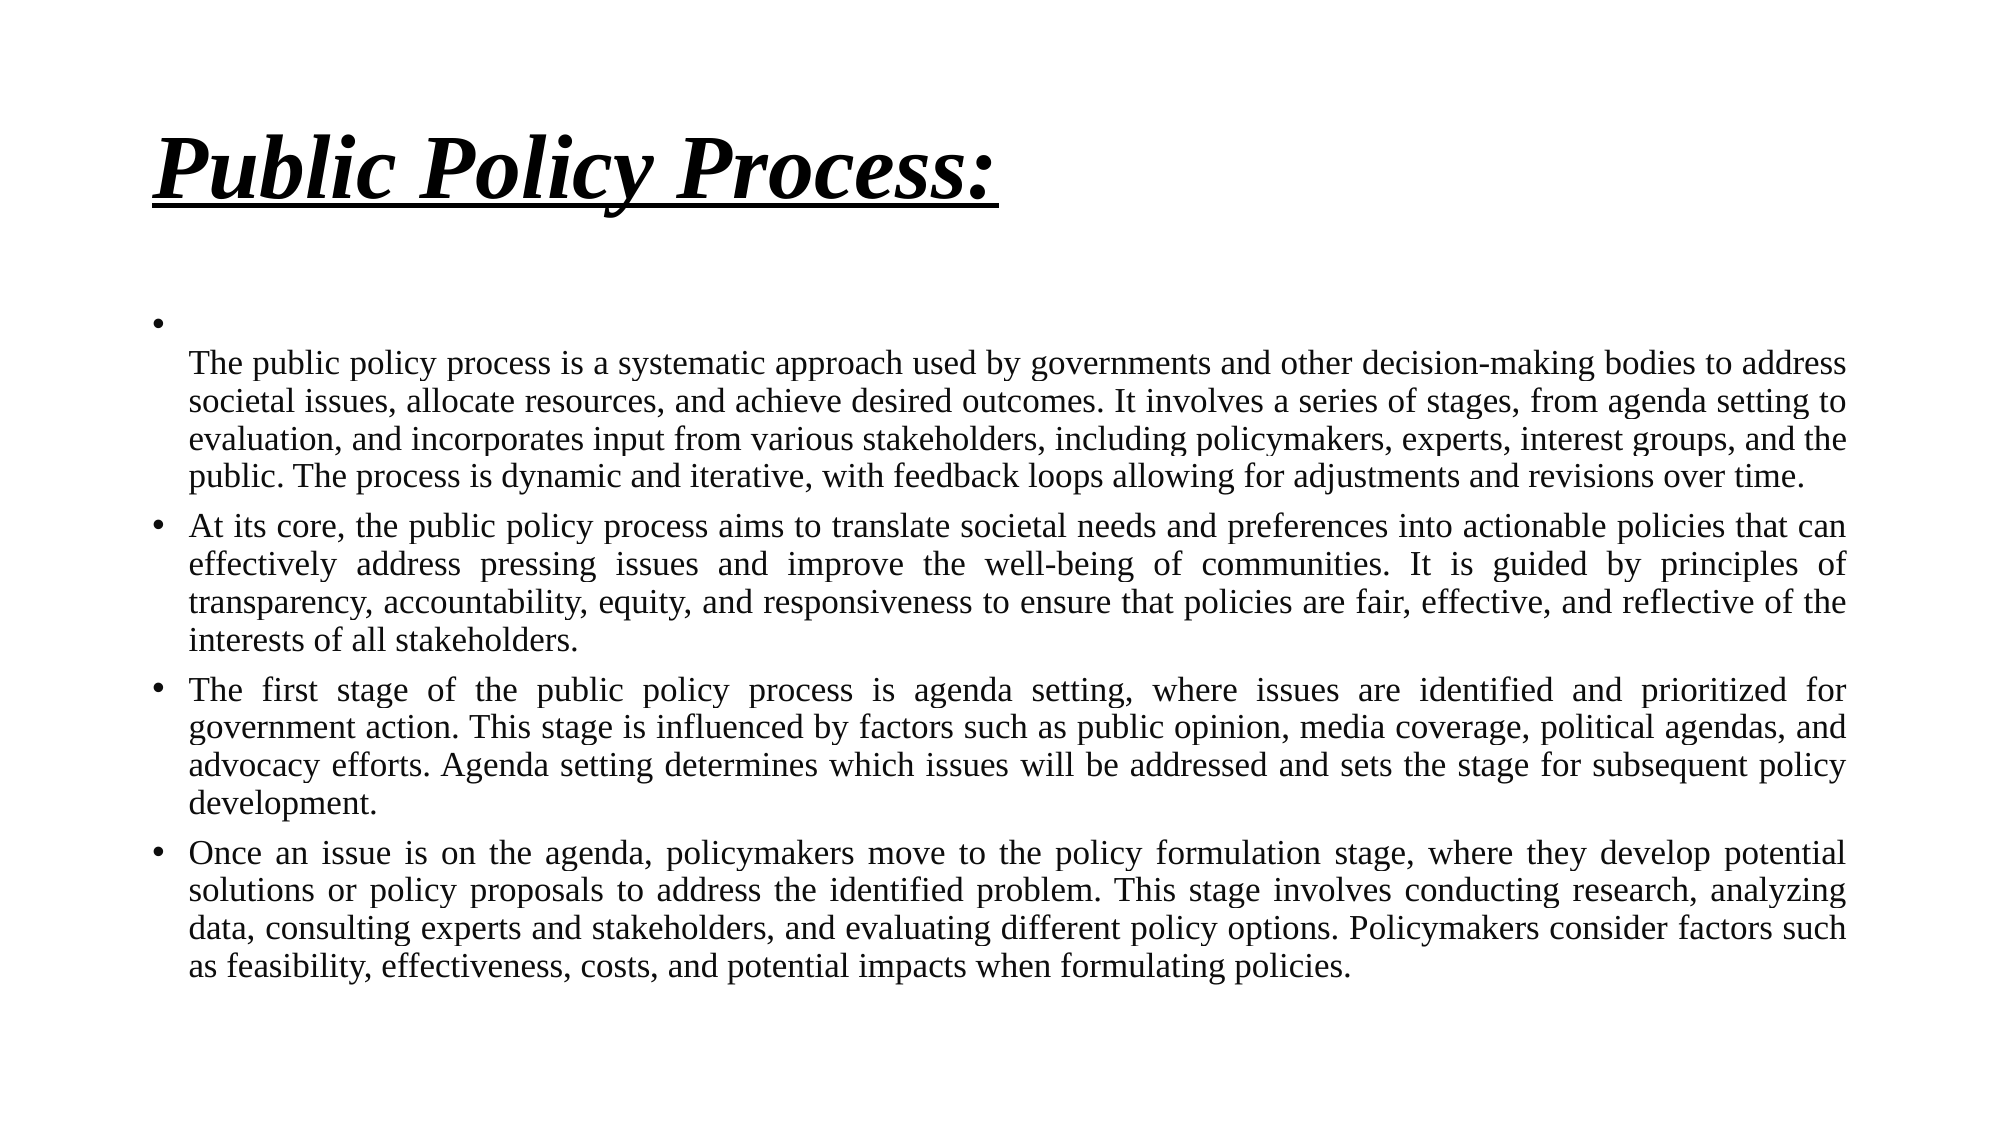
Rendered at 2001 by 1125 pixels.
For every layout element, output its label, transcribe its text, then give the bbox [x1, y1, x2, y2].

list The public policy process is a systematic approach used by governments and other decision-making bodies to address societal issues, allocate resources, and achieve desired outcomes. It involves a series of stages, from agenda setting to evaluation, and incorporates input from various stakeholders, including policymakers, experts, interest groups, and the public. The process is dynamic and iterative, with feedback loops allowing for adjustments and revisions over time. At its core, the public policy process aims to translate societal needs and preferences into actionable policies that can effectively address pressing issues and improve the well-being of communities. It is guided by principles of transparency, accountability, equity, and responsiveness to ensure that policies are fair, effective, and reflective of the interests of all stakeholders. The first stage of the public policy process is agenda setting, where issues are identified and prioritized for government action. This stage is influenced by factors such as public opinion, media coverage, political agendas, and advocacy efforts. Agenda setting determines which issues will be addressed and sets the stage for subsequent policy development. Once an issue is on the agenda, policymakers move to the policy formulation stage, where they develop potential solutions or policy proposals to address the identified problem. This stage involves conducting research, analyzing data, consulting experts and stakeholders, and evaluating different policy options. Policymakers consider factors such as feasibility, effectiveness, costs, and potential impacts when formulating policies. [137, 299, 1863, 1014]
title Public Policy Process: [137, 59, 1863, 278]
